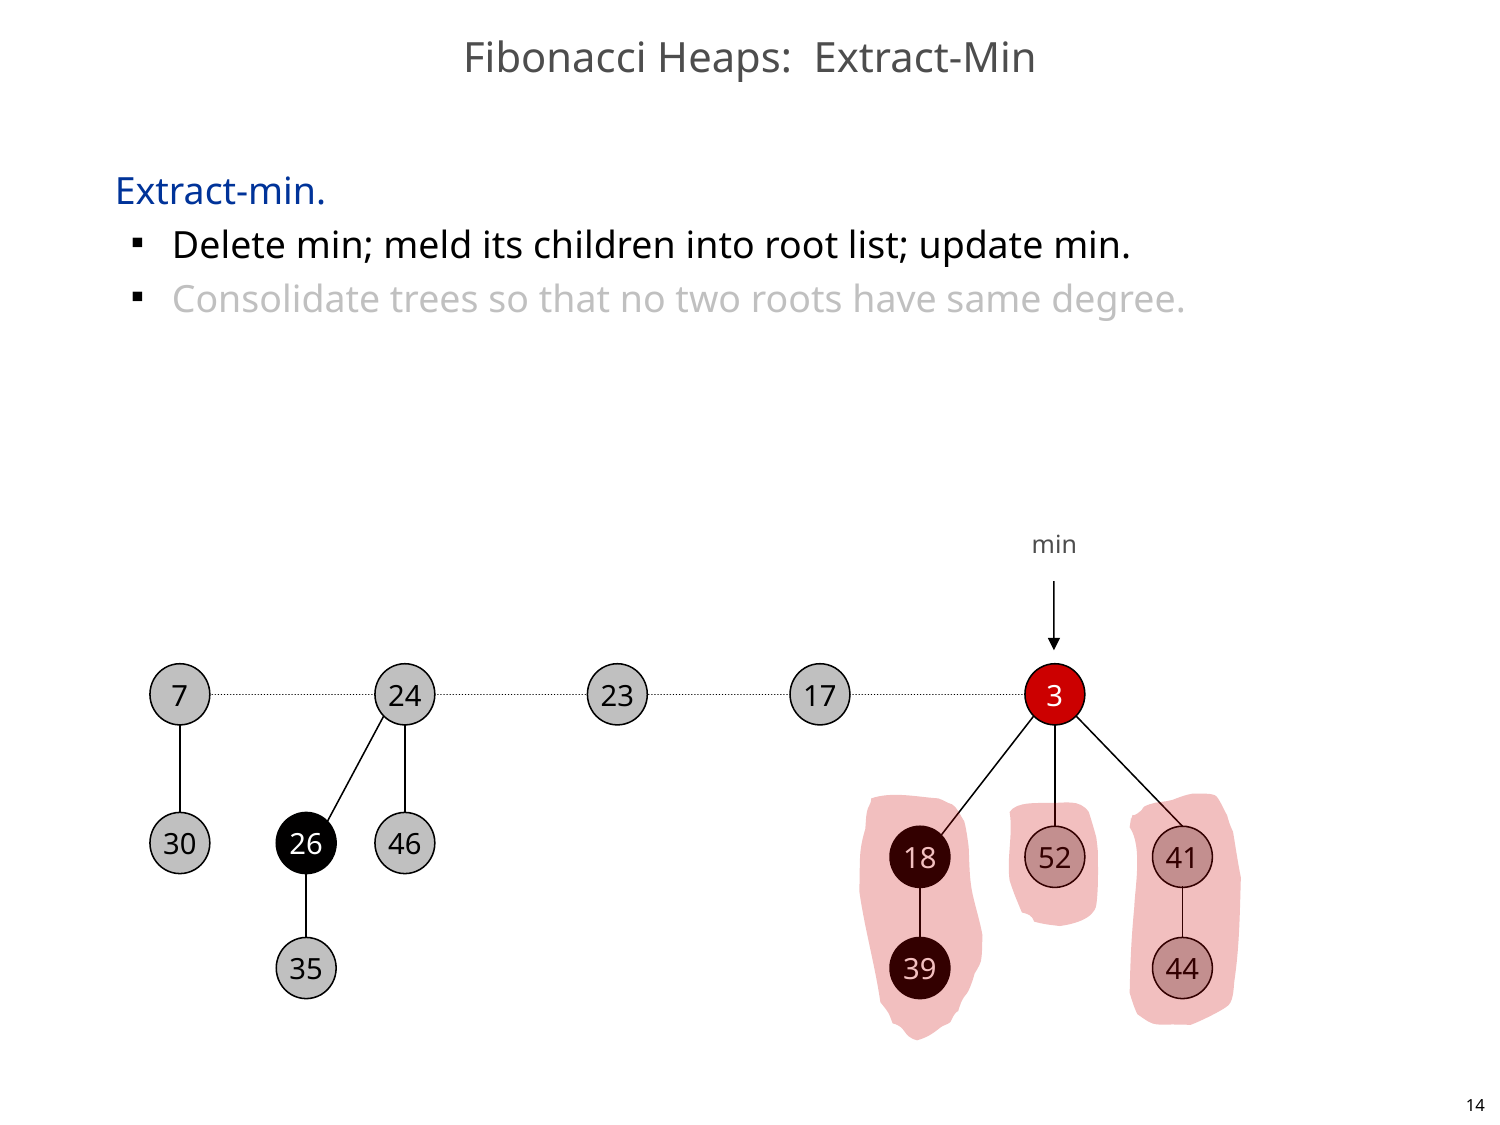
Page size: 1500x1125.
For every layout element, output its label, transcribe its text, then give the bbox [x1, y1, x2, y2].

text_box 35 [276, 937, 337, 999]
text_box min [1016, 521, 1093, 567]
text_box [1047, 581, 1061, 651]
text_box 30 [149, 812, 210, 874]
text_box 46 [374, 812, 435, 874]
slide_number 14 [1187, 1087, 1500, 1125]
list Extract-min. Delete min; meld its children into root list; update min. Consolidate trees so that no two roots have same degree. [99, 149, 1388, 1038]
text_box 3 [1024, 663, 1085, 725]
title Fibonacci Heaps: Extract-Min [0, 24, 1500, 100]
text_box 7 [149, 663, 210, 725]
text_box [857, 790, 1242, 1041]
text_box 26 [276, 812, 337, 874]
text_box 24 [374, 663, 435, 725]
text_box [327, 715, 385, 822]
text_box 17 [790, 663, 850, 725]
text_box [940, 715, 1035, 789]
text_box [1075, 715, 1183, 789]
text_box 23 [587, 663, 648, 725]
